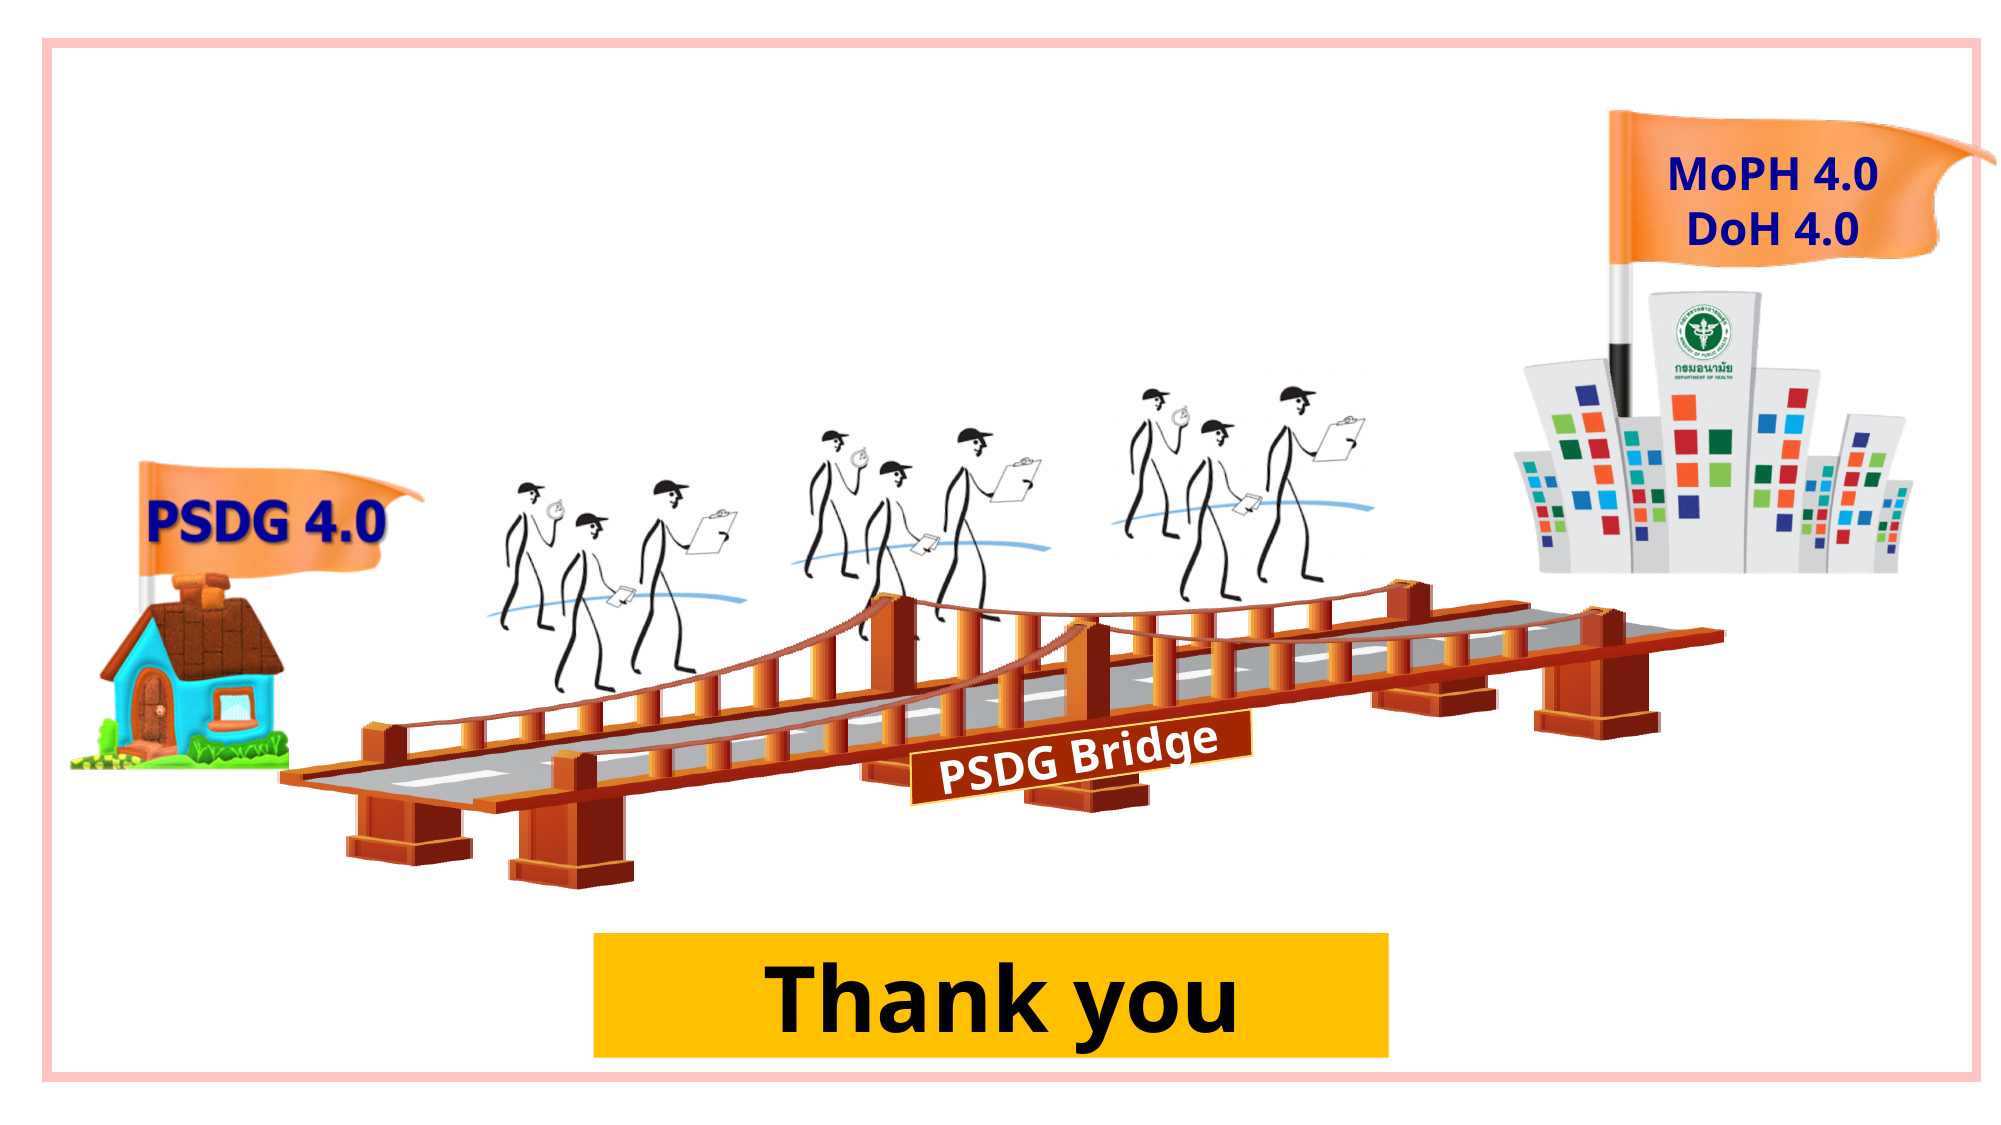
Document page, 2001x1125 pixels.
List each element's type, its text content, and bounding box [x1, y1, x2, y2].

text_box Thank you [593, 933, 1389, 1058]
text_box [68, 94, 2000, 918]
text_box [46, 42, 1977, 1078]
